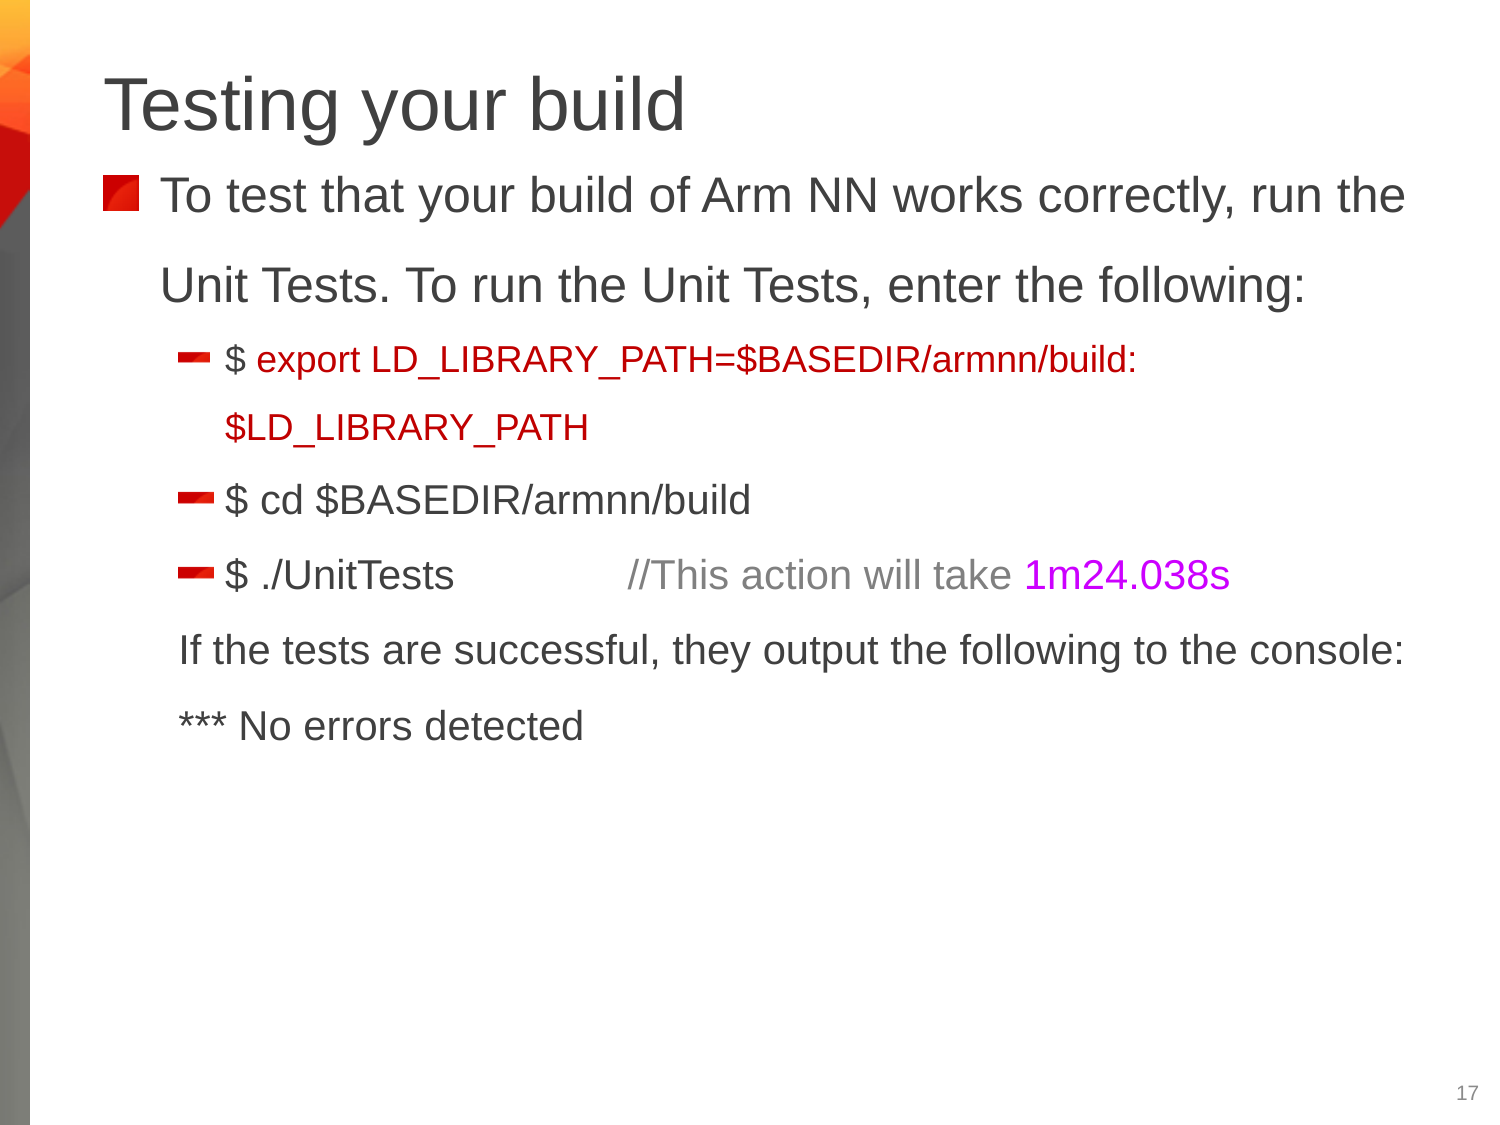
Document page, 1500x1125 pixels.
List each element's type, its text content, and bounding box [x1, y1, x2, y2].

picture [178, 558, 214, 588]
picture [103, 175, 139, 211]
title Testing your build [88, 47, 1477, 154]
list To test that your build of Arm NN works correctly, run the Unit Tests. To run the Unit Tests, enter the following: $ export LD_LIBRARY_PATH=$BASEDIR/armnn/build:$LD_LIBRARY_PATH $ cd $BASEDIR/armnn/build $ ./UnitTests //This action will take 1m24.038s If the tests are successful, they output the following to the console: *** No errors detected [88, 125, 1459, 1125]
picture [0, 0, 30, 1125]
picture [178, 344, 210, 371]
picture [178, 483, 214, 513]
slide_number 16 [1459, 1062, 1495, 1122]
